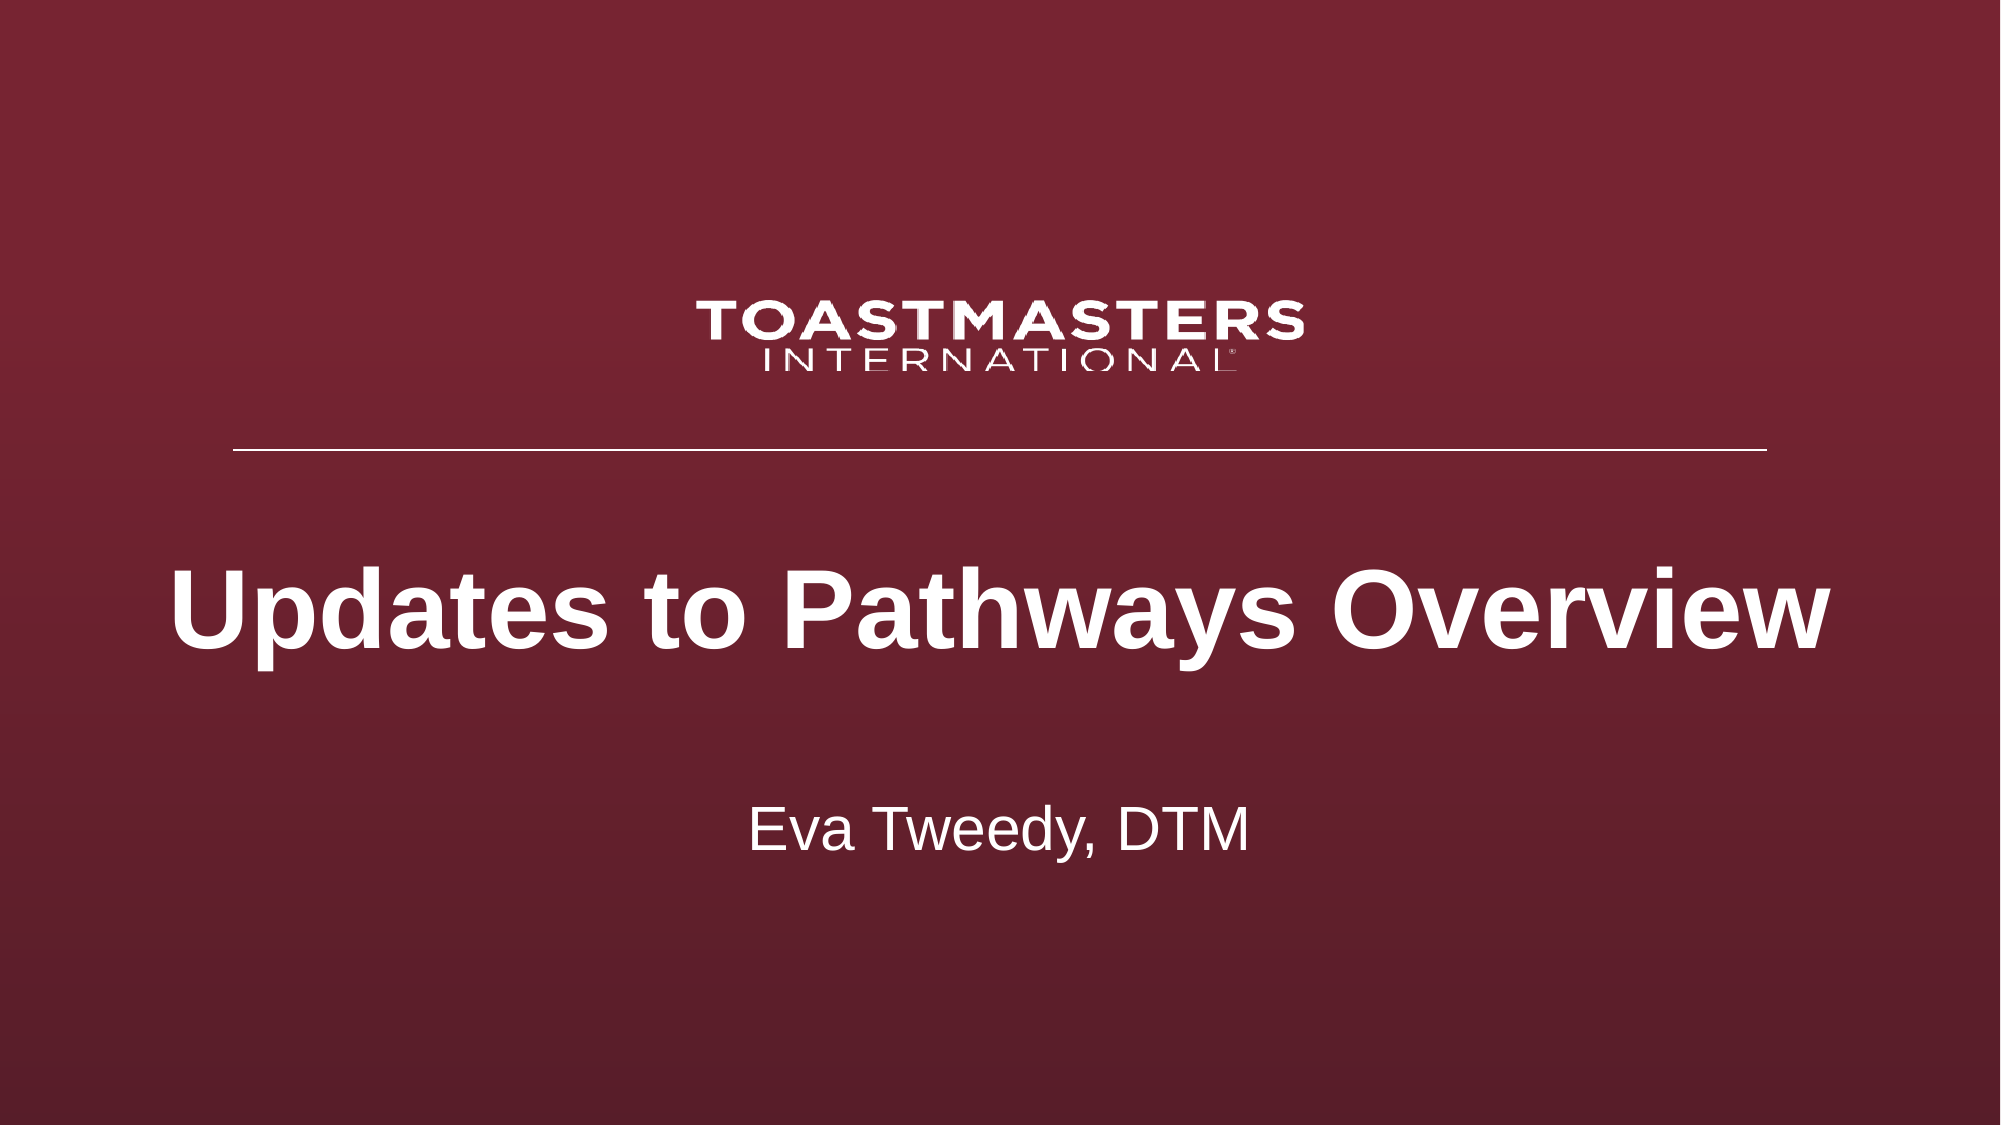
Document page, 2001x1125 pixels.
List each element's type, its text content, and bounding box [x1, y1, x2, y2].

title Updates to Pathways Overview [0, 508, 2000, 722]
subtitle Eva Tweedy, DTM [249, 721, 1750, 872]
